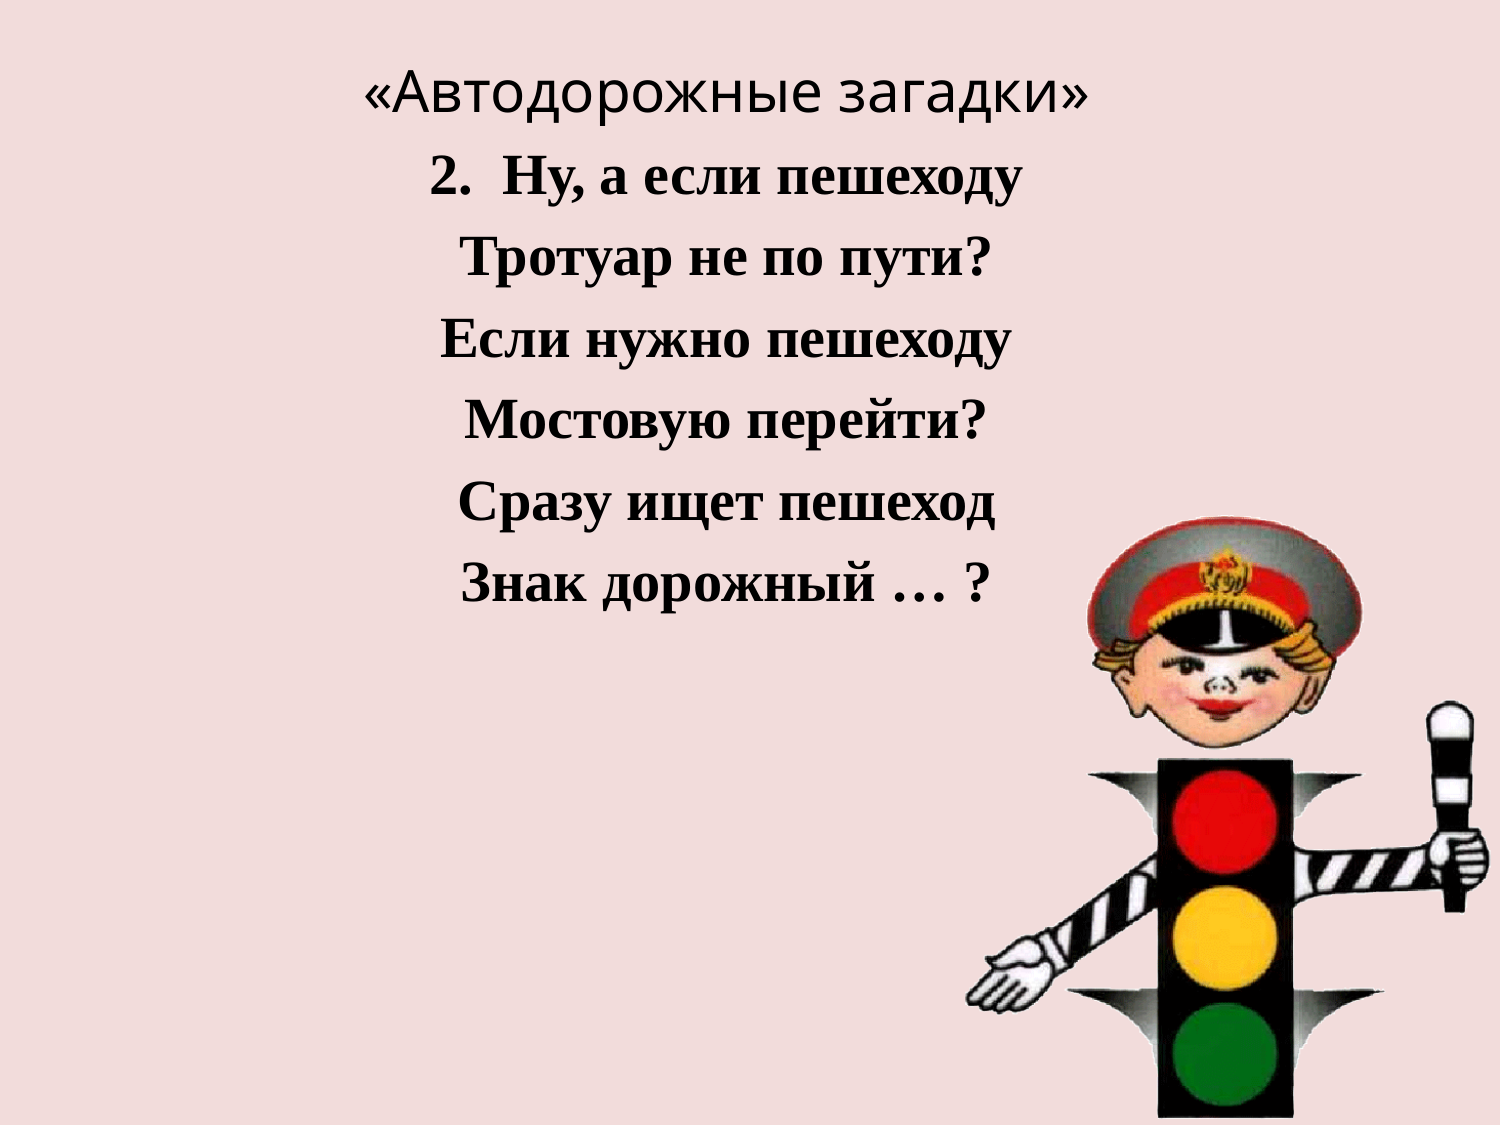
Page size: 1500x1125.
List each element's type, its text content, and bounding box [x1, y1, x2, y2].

subtitle «Автодорожные загадки» 2. Ну, а если пешеходу Тротуар не по пути? Если нужно пешеходу Мостовую перейти? Сразу ищет пешеход Знак дорожный … ? [58, 46, 1395, 704]
picture [955, 512, 1500, 1125]
